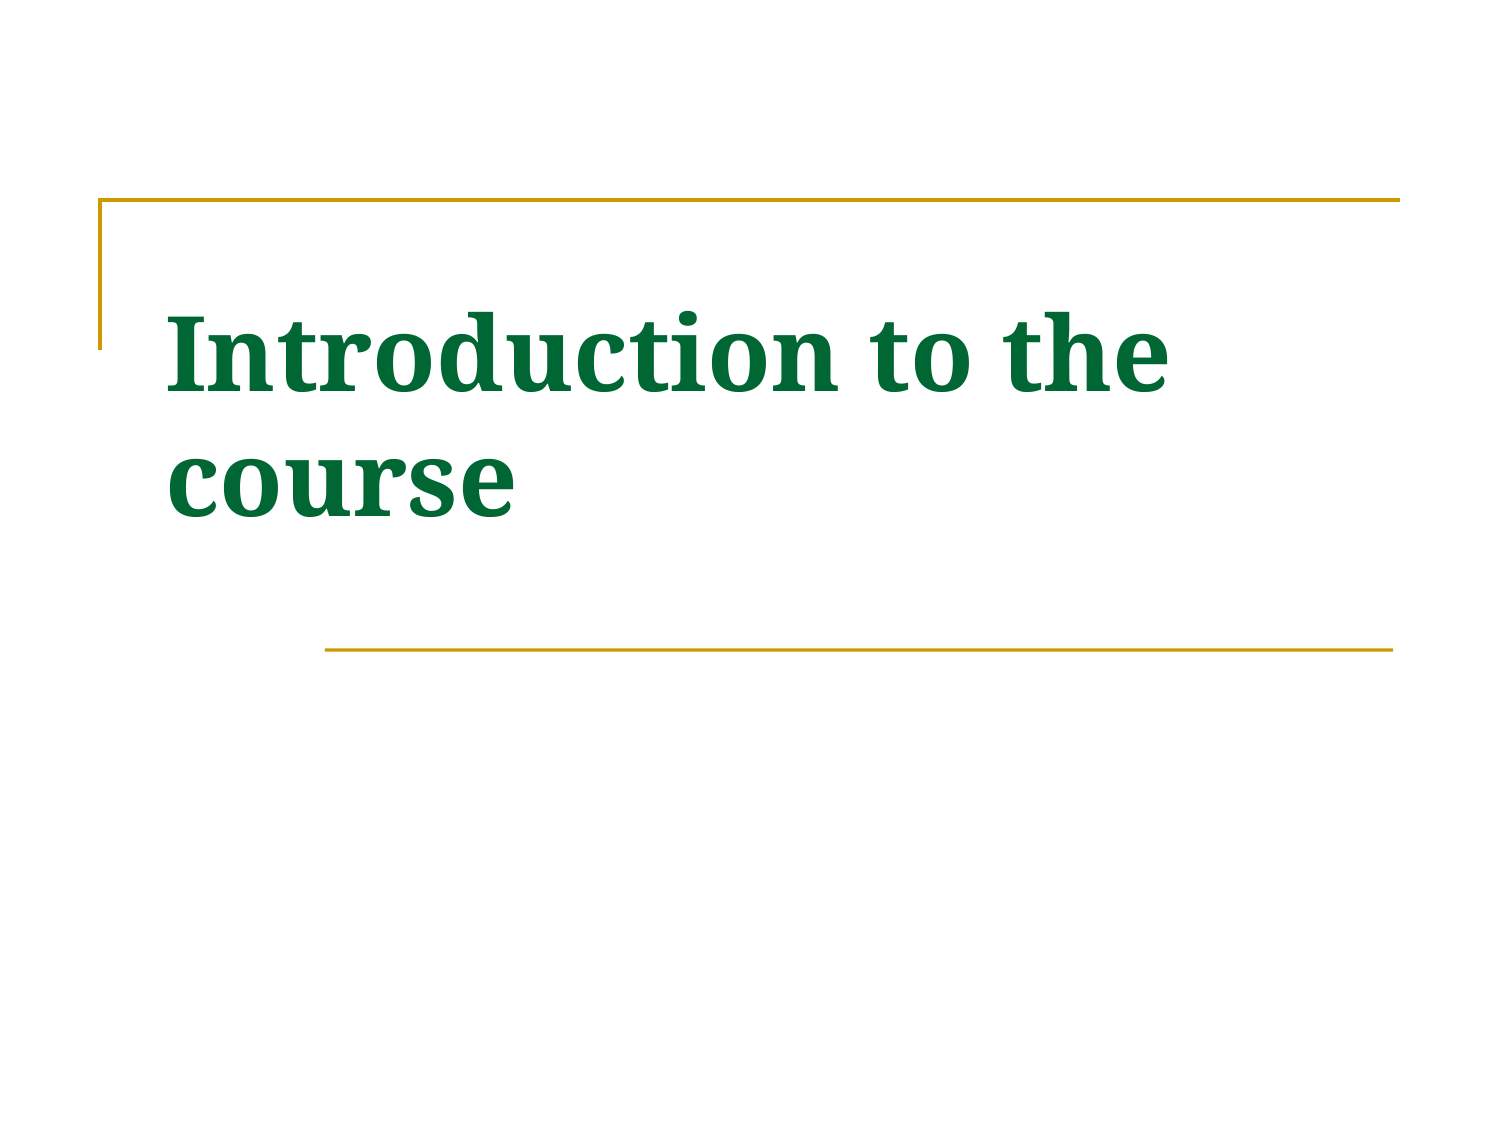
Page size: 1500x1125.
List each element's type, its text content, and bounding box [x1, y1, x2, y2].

title Introduction to the course [149, 279, 1401, 505]
